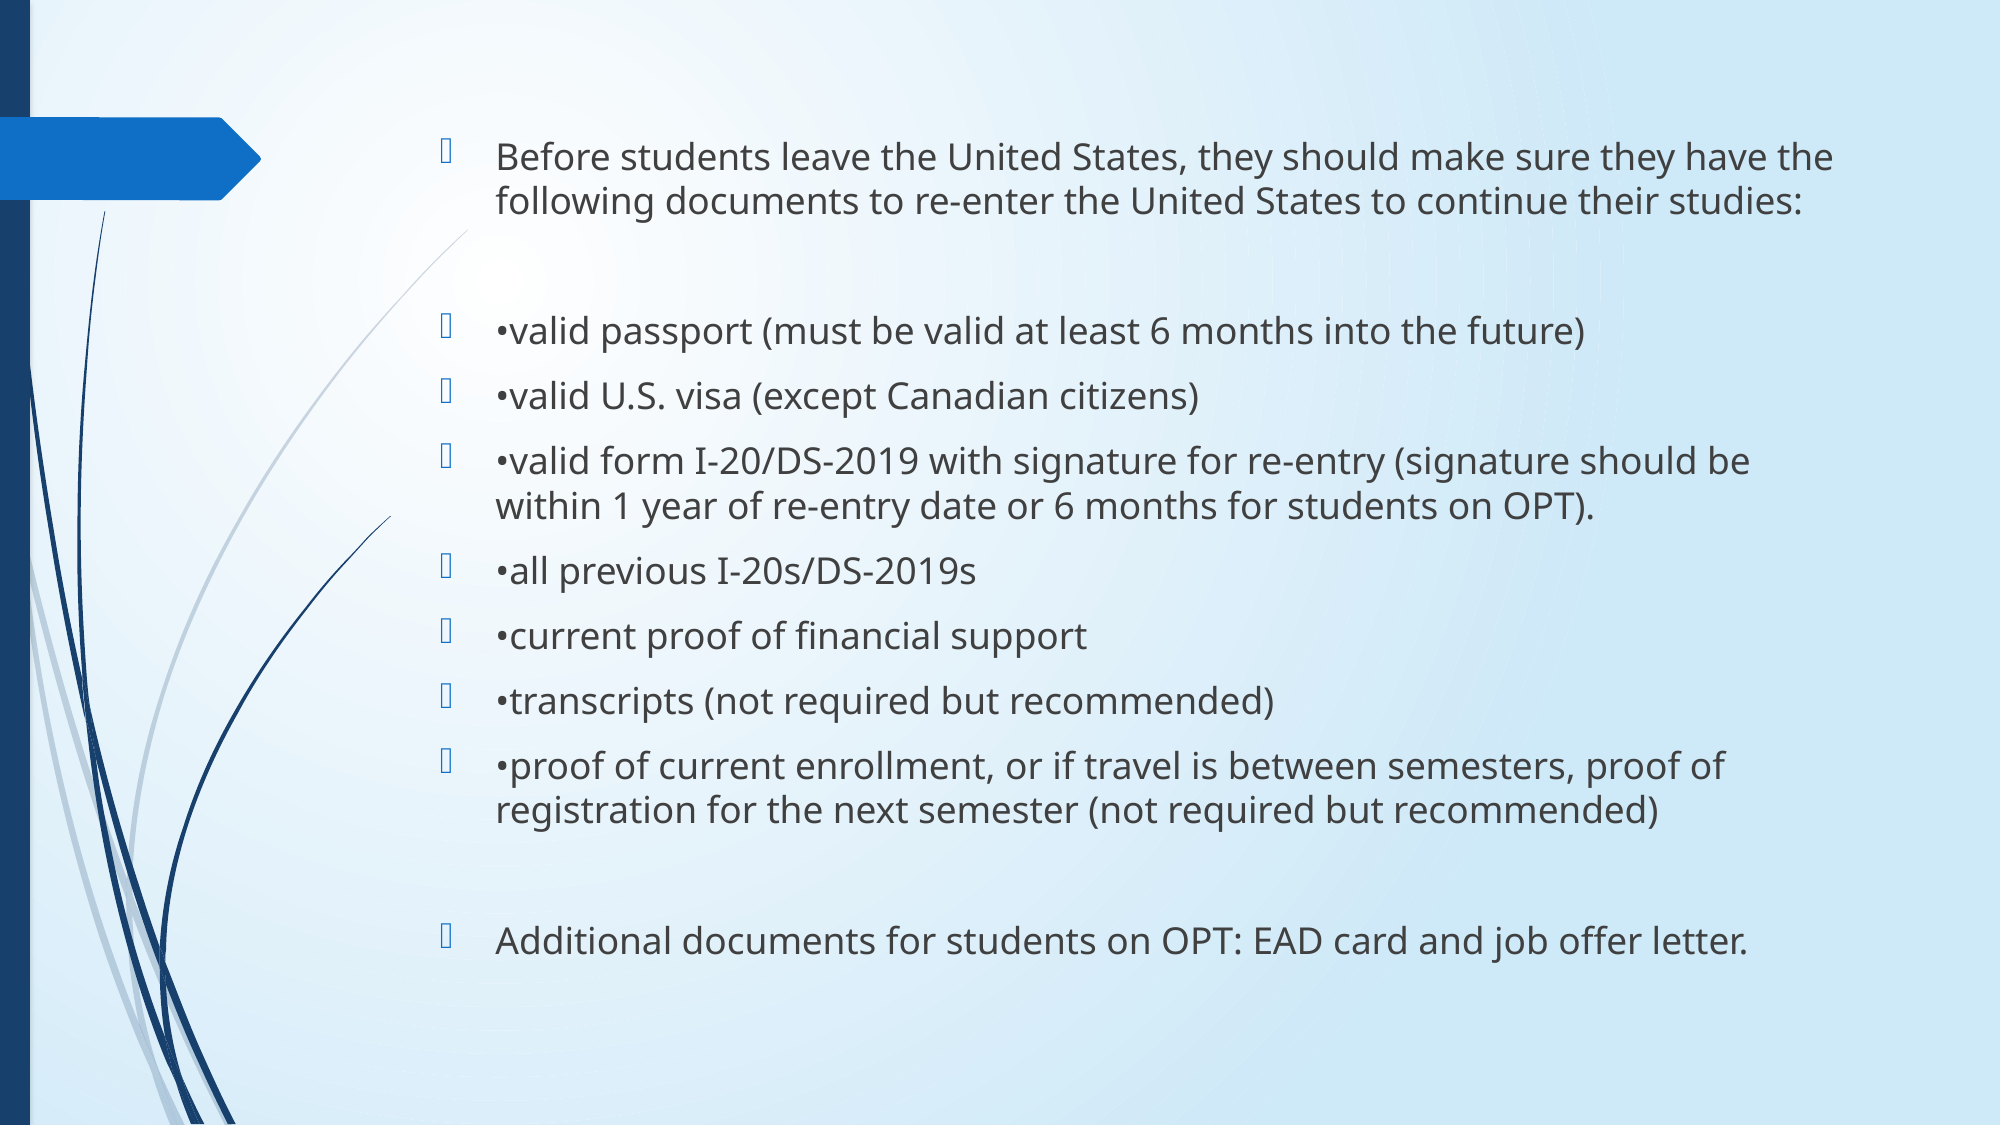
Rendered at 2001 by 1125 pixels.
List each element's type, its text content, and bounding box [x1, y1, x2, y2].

list Before students leave the United States, they should make sure they have the following documents to re-enter the United States to continue their studies: •valid passport (must be valid at least 6 months into the future) •valid U.S. visa (except Canadian citizens) •valid form I-20/DS-2019 with signature for re-entry (signature should be within 1 year of re-entry date or 6 months for students on OPT). •all previous I-20s/DS-2019s •current proof of financial support •transcripts (not required but recommended) •proof of current enrollment, or if travel is between semesters, proof of registration for the next semester (not required but recommended) Additional documents for students on OPT: EAD card and job offer letter. [424, 125, 1888, 970]
